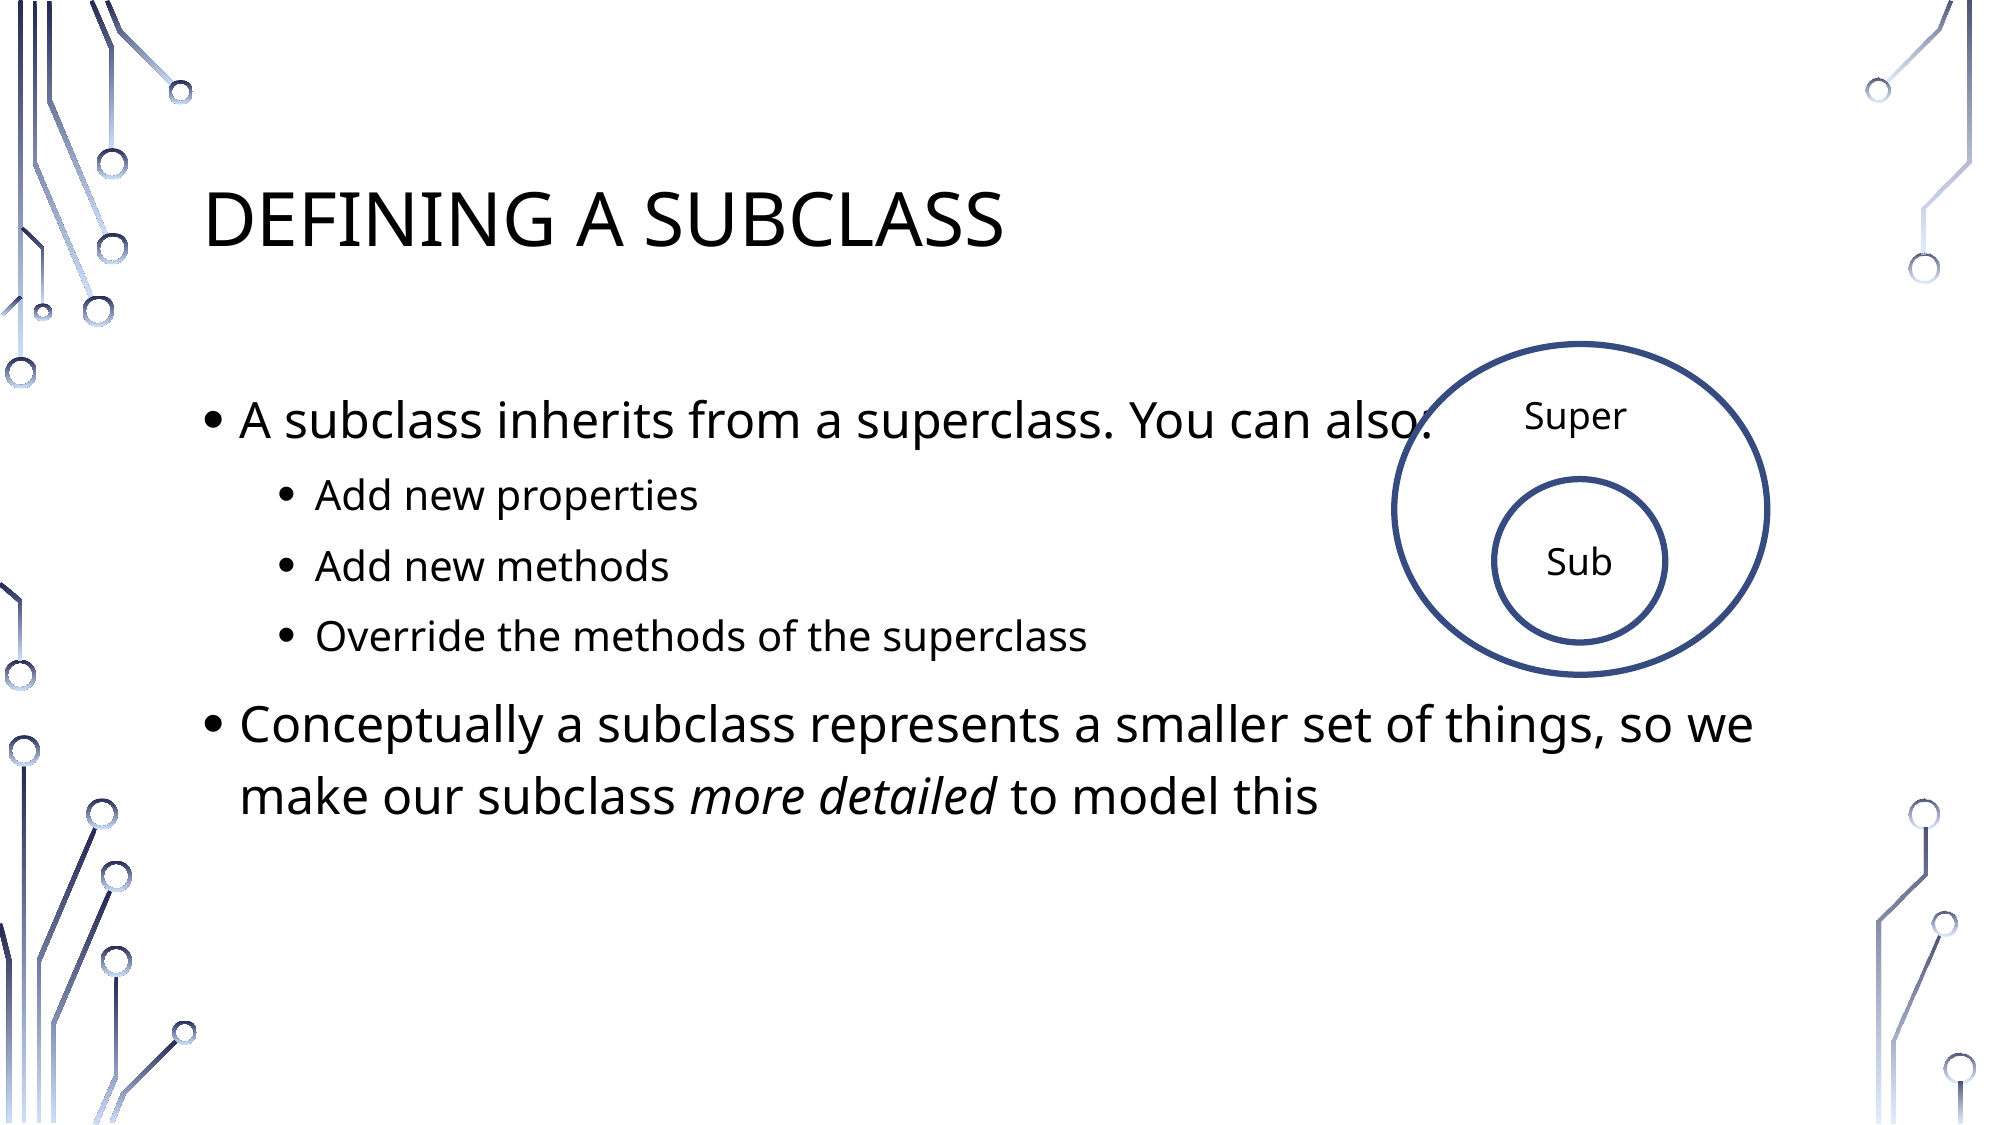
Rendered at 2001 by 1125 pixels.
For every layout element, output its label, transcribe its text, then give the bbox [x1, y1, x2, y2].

text_box Super [1459, 384, 1693, 445]
text_box [1492, 477, 1667, 644]
title Defining a Subclass [187, 101, 1813, 344]
list A subclass inherits from a superclass. You can also: Add new properties Add new methods Override the methods of the superclass Conceptually a subclass represents a smaller set of things, so we make our subclass more detailed to model this [187, 369, 1813, 950]
text_box [1392, 342, 1769, 677]
text_box Sub [1530, 530, 1629, 591]
